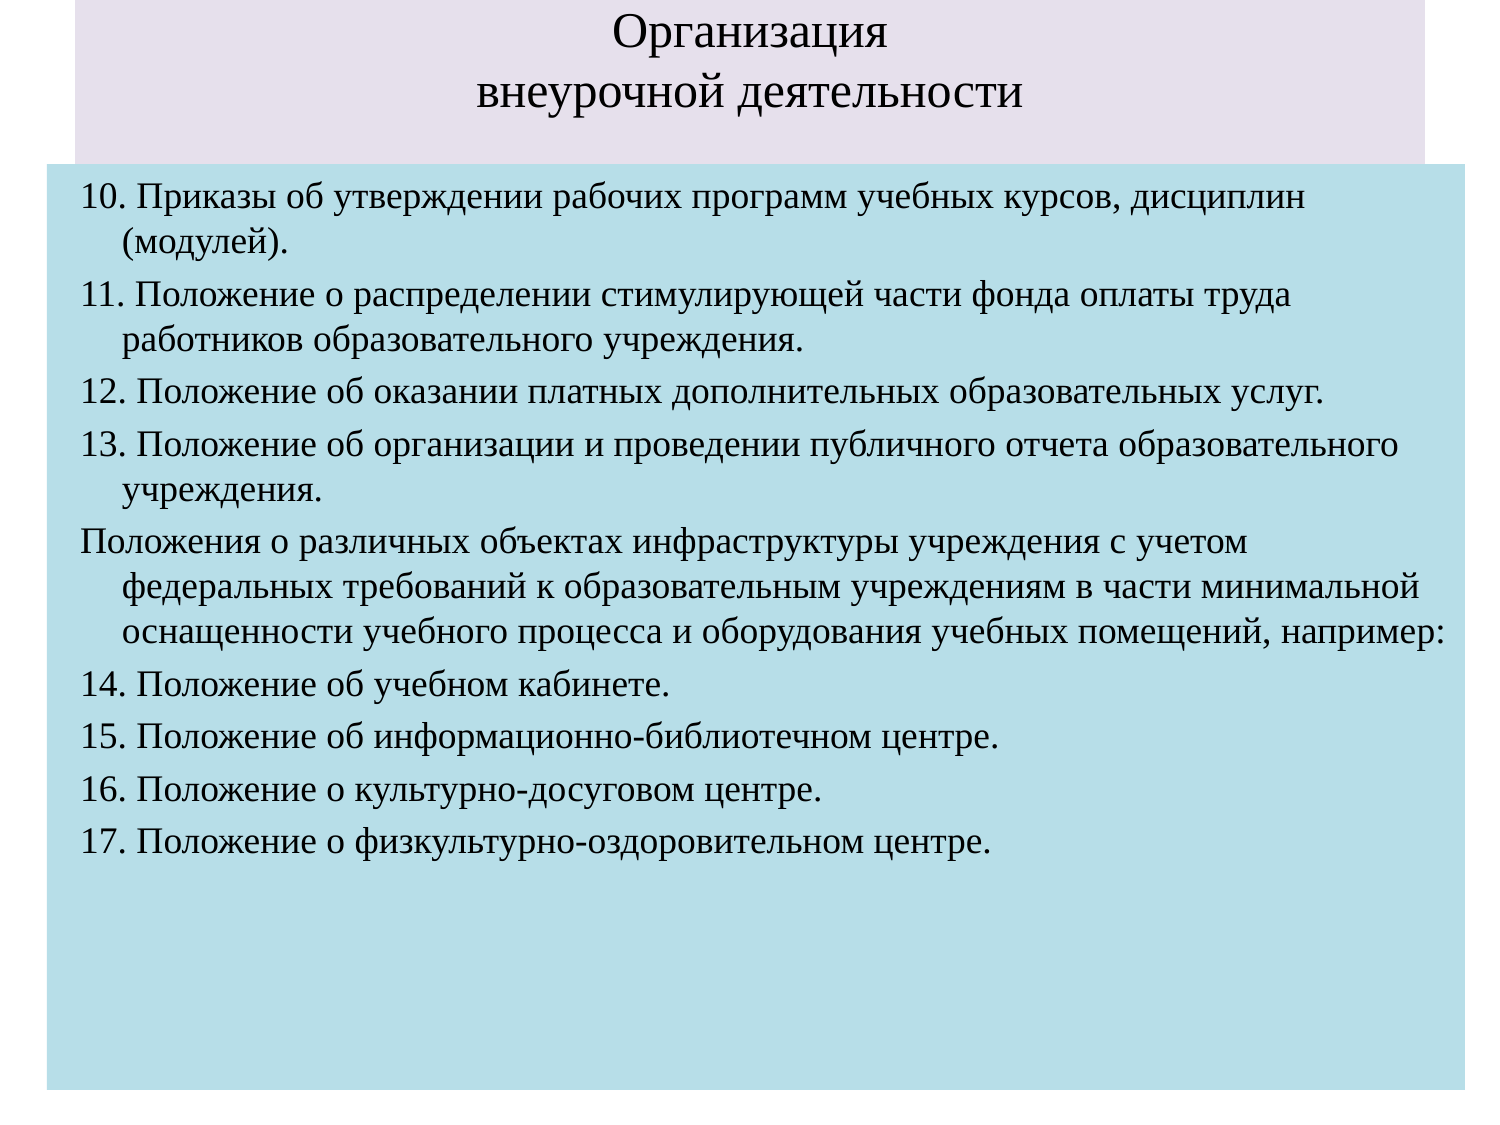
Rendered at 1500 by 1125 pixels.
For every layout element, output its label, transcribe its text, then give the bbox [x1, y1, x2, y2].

title Организация внеурочной деятельности [74, 0, 1426, 163]
list 10. Приказы об утверждении рабочих программ учебных курсов, дисциплин (модулей). 11. Положение о распределении стимулирующей части фонда оплаты труда работников образовательного учреждения. 12. Положение об оказании платных дополнительных образовательных услуг. 13. Положение об организации и проведении публичного отчета образовательного учреждения. Положения о различных объектах инфраструктуры учреждения с учетом федеральных требований к образовательным учреждениям в части минимальной оснащенности учебного процесса и оборудования учебных помещений, например: 14. Положение об учебном кабинете. 15. Положение об информационно-библиотечном центре. 16. Положение о культурно-досуговом центре. 17. Положение о физкультурно-оздоровительном центре. [46, 163, 1466, 1091]
